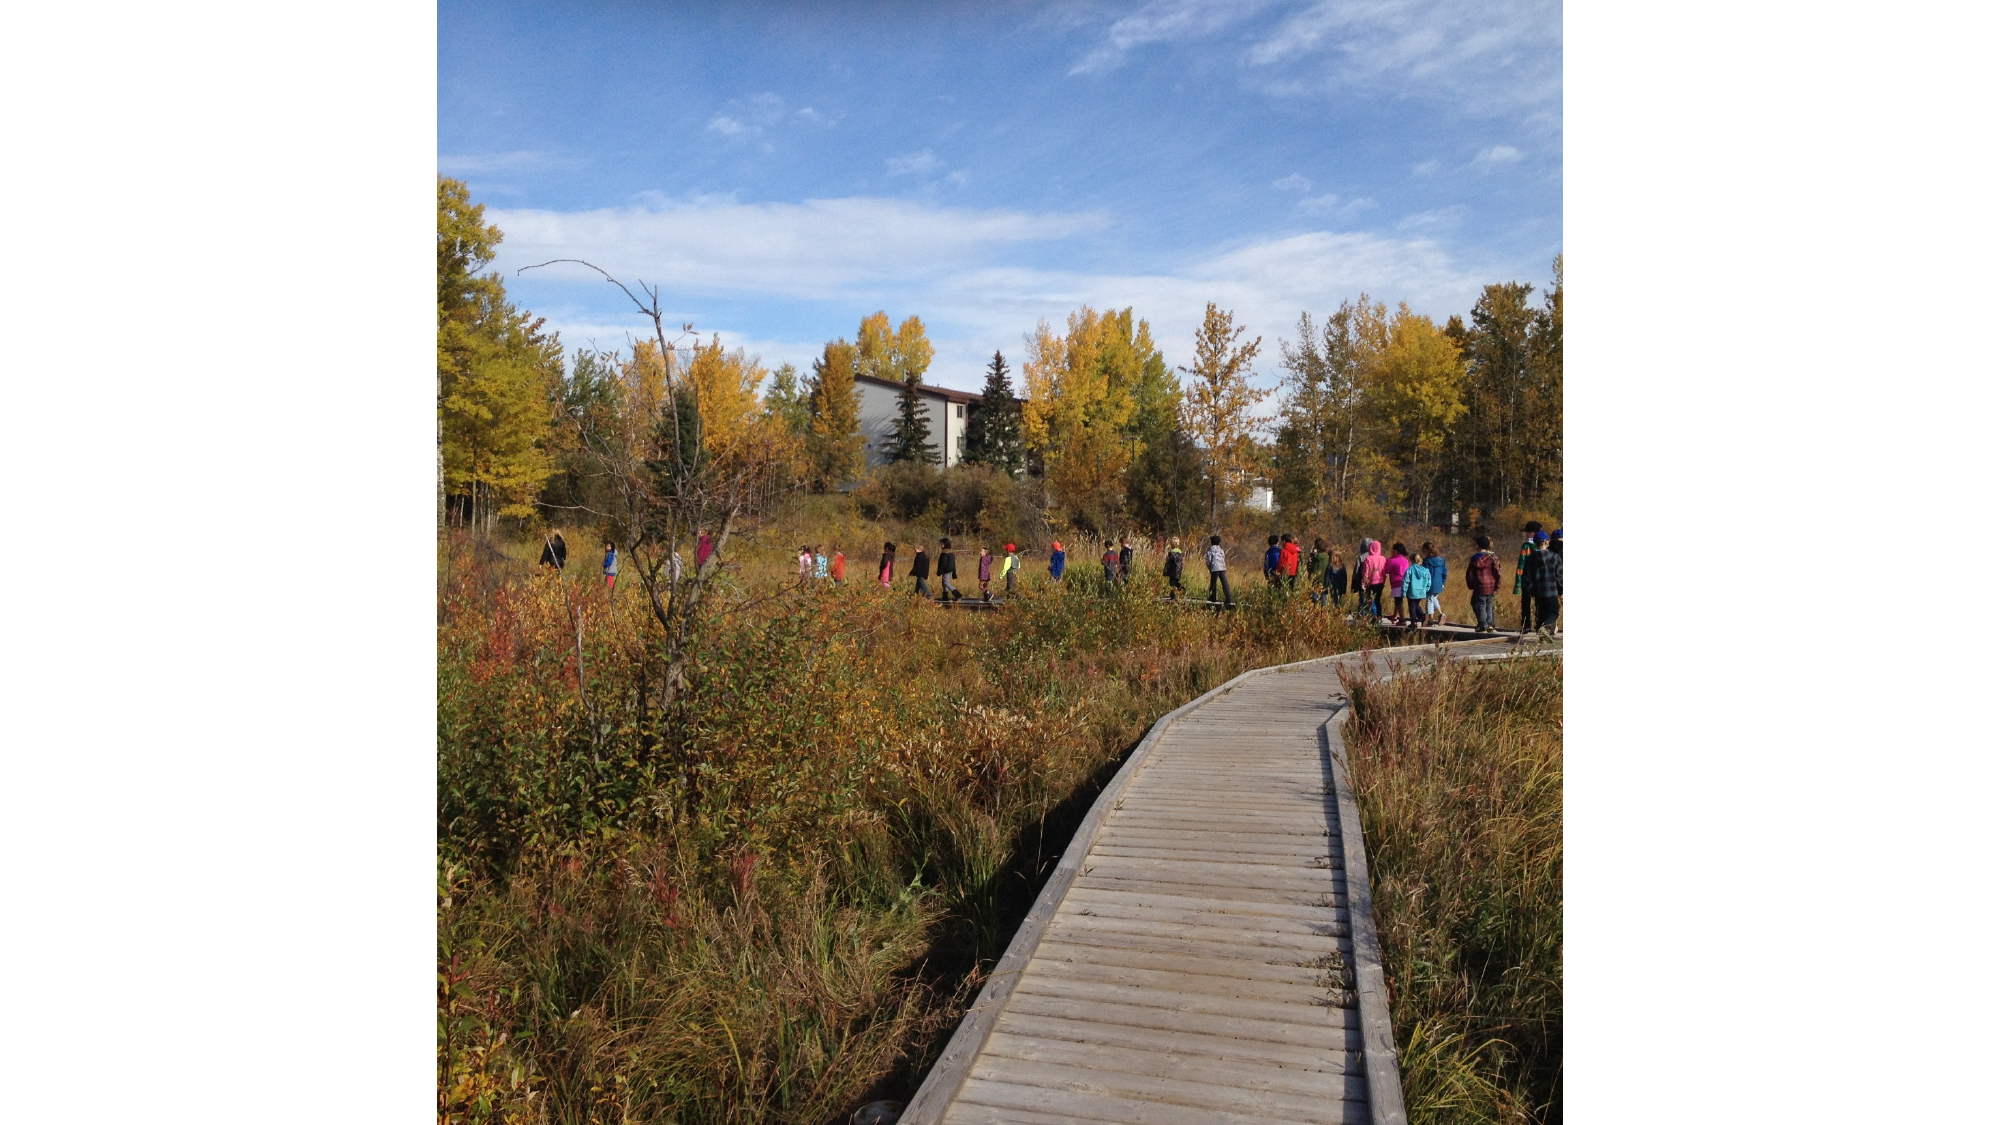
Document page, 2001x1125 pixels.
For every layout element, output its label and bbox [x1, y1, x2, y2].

picture [437, 0, 1563, 1125]
